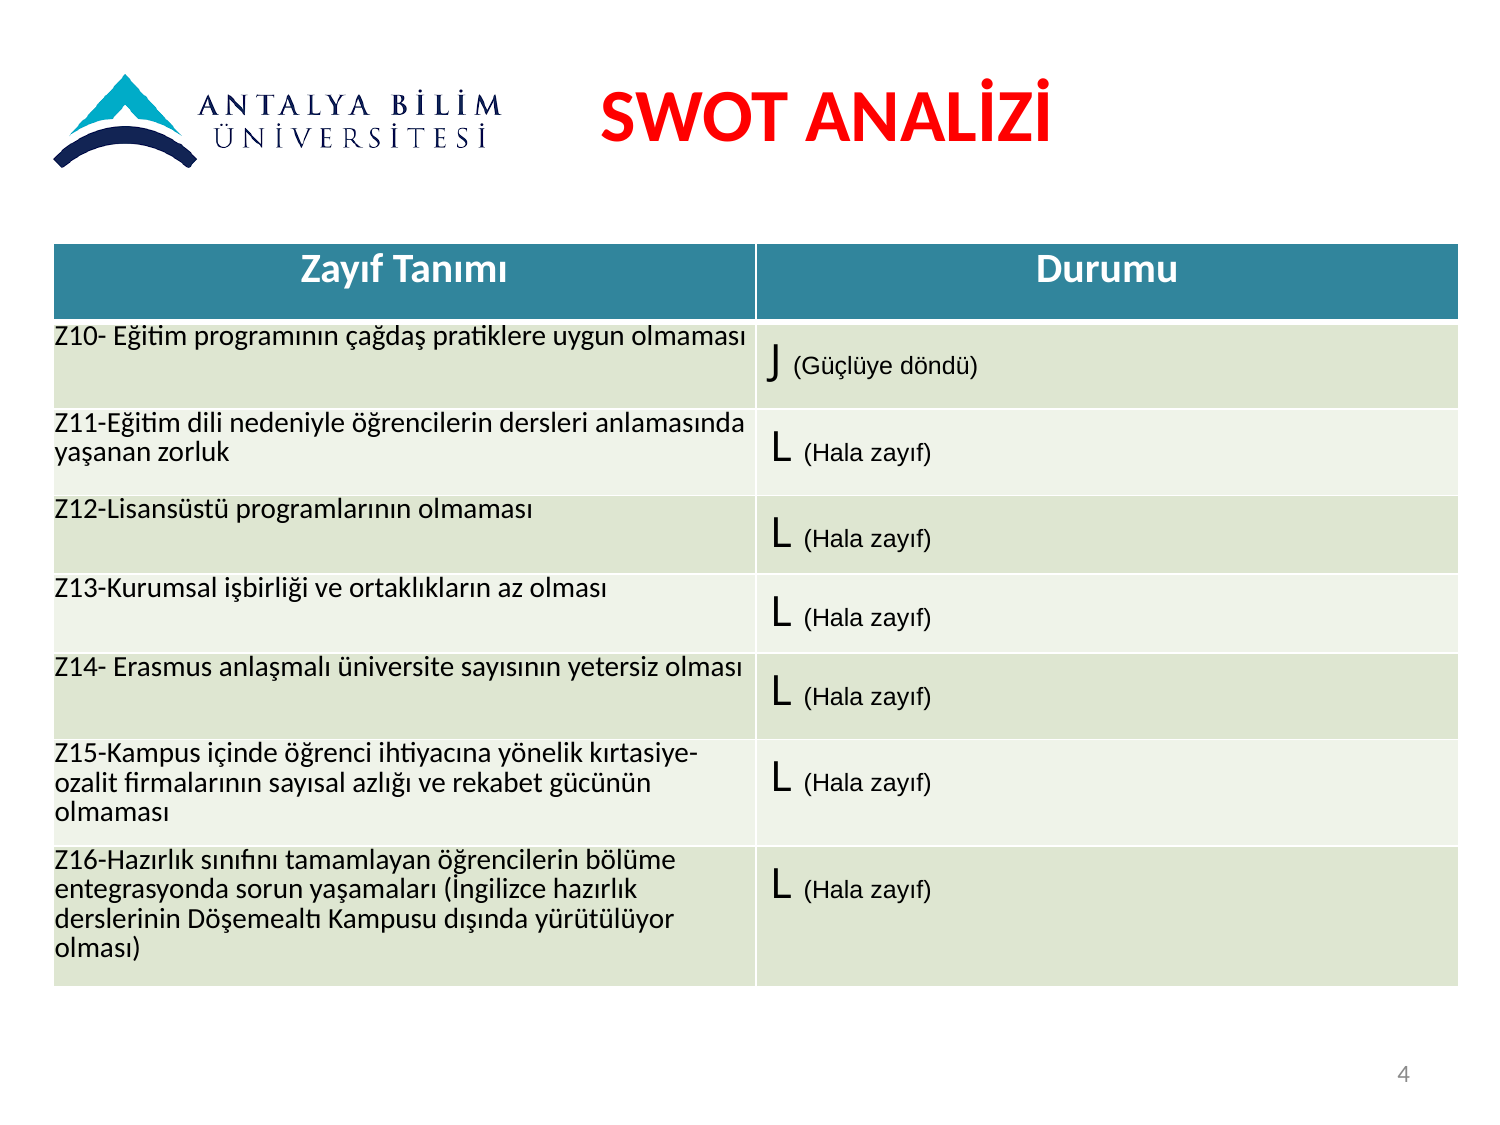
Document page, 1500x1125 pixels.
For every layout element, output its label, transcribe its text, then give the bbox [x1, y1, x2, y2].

picture [52, 72, 503, 168]
text_box SWOT ANALİZİ [253, 59, 1400, 164]
table_cell Z12-Lisansüstü programlarının olmaması [54, 496, 755, 573]
table_cell L (Hala zayıf) [757, 575, 1458, 652]
table_cell L (Hala zayıf) [757, 496, 1458, 573]
table_cell Z10- Eğitim programının çağdaş pratiklere uygun olmaması [54, 325, 755, 408]
table_cell Z16-Hazırlık sınıfını tamamlayan öğrencilerin bölüme entegrasyonda sorun yaşamaları (İngilizce hazırlık derslerinin Döşemealtı Kampusu dışında yürütülüyor olması) [54, 830, 755, 947]
table_cell L (Hala zayıf) [757, 654, 1458, 739]
table_cell L (Hala zayıf) [757, 410, 1458, 495]
table_cell L (Hala zayıf) [757, 830, 1458, 947]
table_cell J (Güçlüye döndü) [757, 325, 1458, 408]
table_cell Z13-Kurumsal işbirliği ve ortaklıkların az olması [54, 575, 755, 652]
table_cell Z11-Eğitim dili nedeniyle öğrencilerin dersleri anlamasında yaşanan zorluk [54, 410, 755, 495]
slide_number 4 [1074, 1042, 1425, 1103]
table_header Durumu [757, 244, 1458, 319]
table_cell Z15-Kampus içinde öğrenci ihtiyacına yönelik kırtasiye-ozalit firmalarının sayısal azlığı ve rekabet gücünün olmaması [54, 740, 755, 828]
table_cell L (Hala zayıf) [757, 740, 1458, 828]
table_header Zayıf Tanımı [54, 244, 755, 319]
table_cell Z14- Erasmus anlaşmalı üniversite sayısının yetersiz olması [54, 654, 755, 739]
